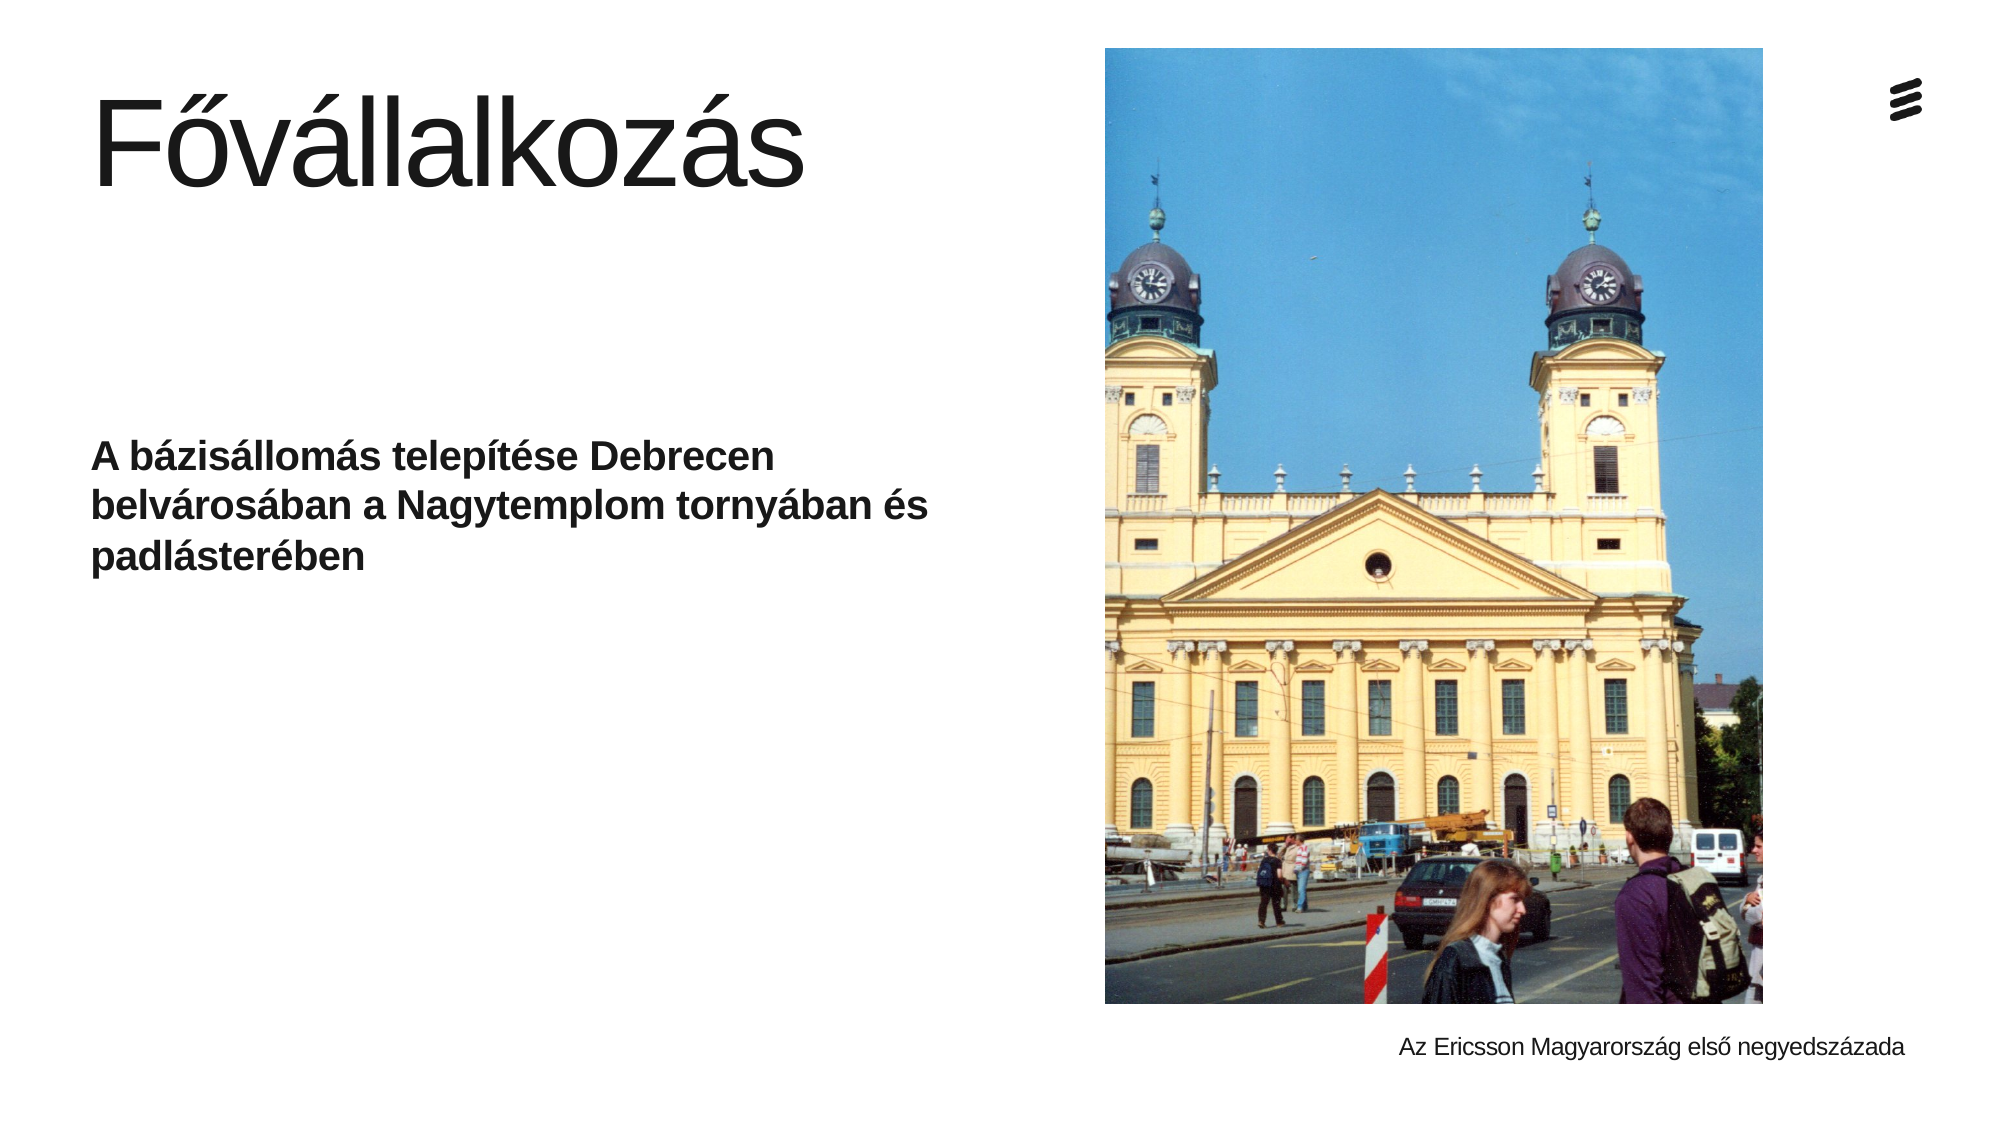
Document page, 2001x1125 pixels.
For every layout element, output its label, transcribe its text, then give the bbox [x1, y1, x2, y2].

subtitle A bázisállomás telepítése Debrecen belvárosában a Nagytemplom tornyában és padlásterében [78, 422, 977, 765]
picture [1105, 48, 1764, 1004]
title Fővállalkozás [78, 77, 1100, 230]
picture [1884, 78, 1927, 121]
